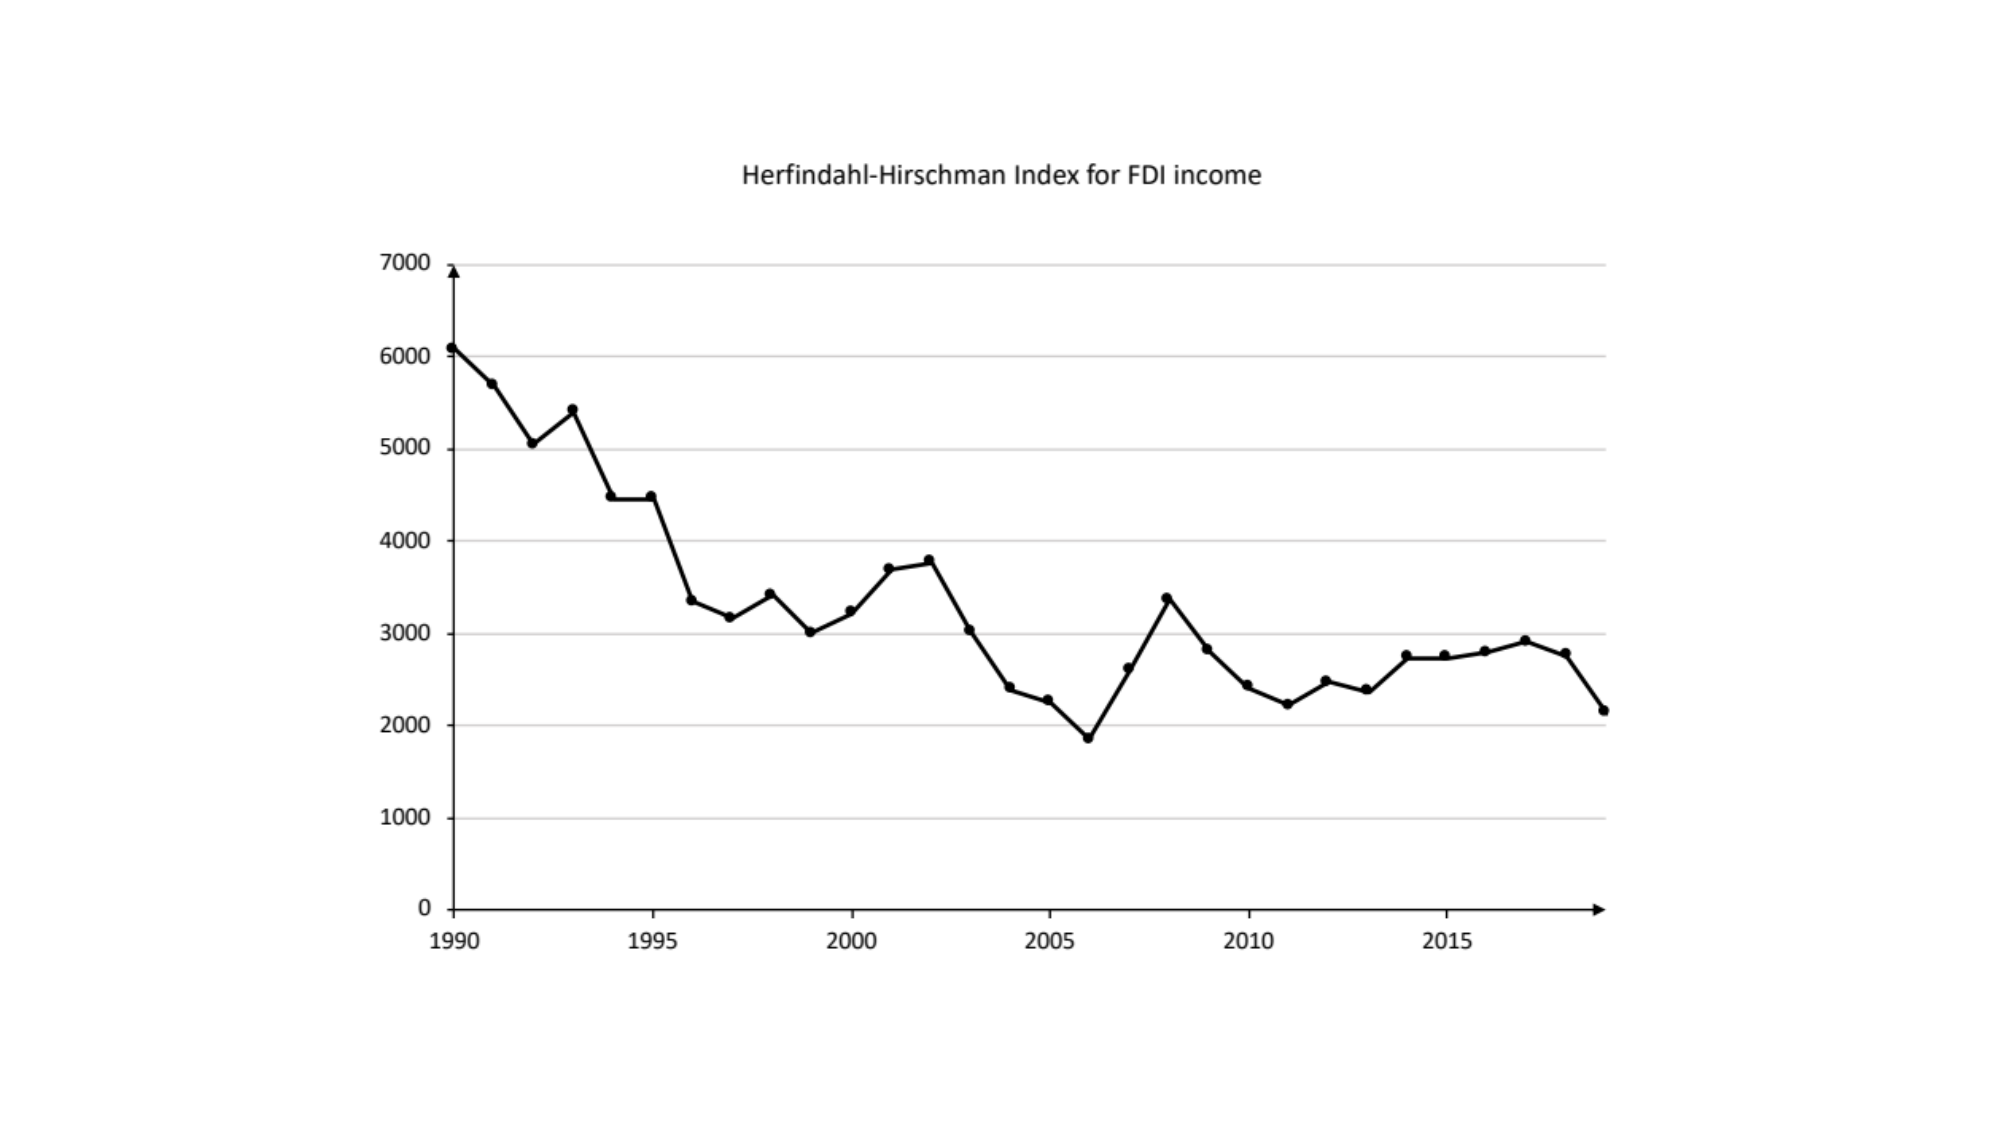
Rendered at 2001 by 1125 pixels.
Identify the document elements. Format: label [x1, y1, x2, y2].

picture [366, 135, 1653, 978]
